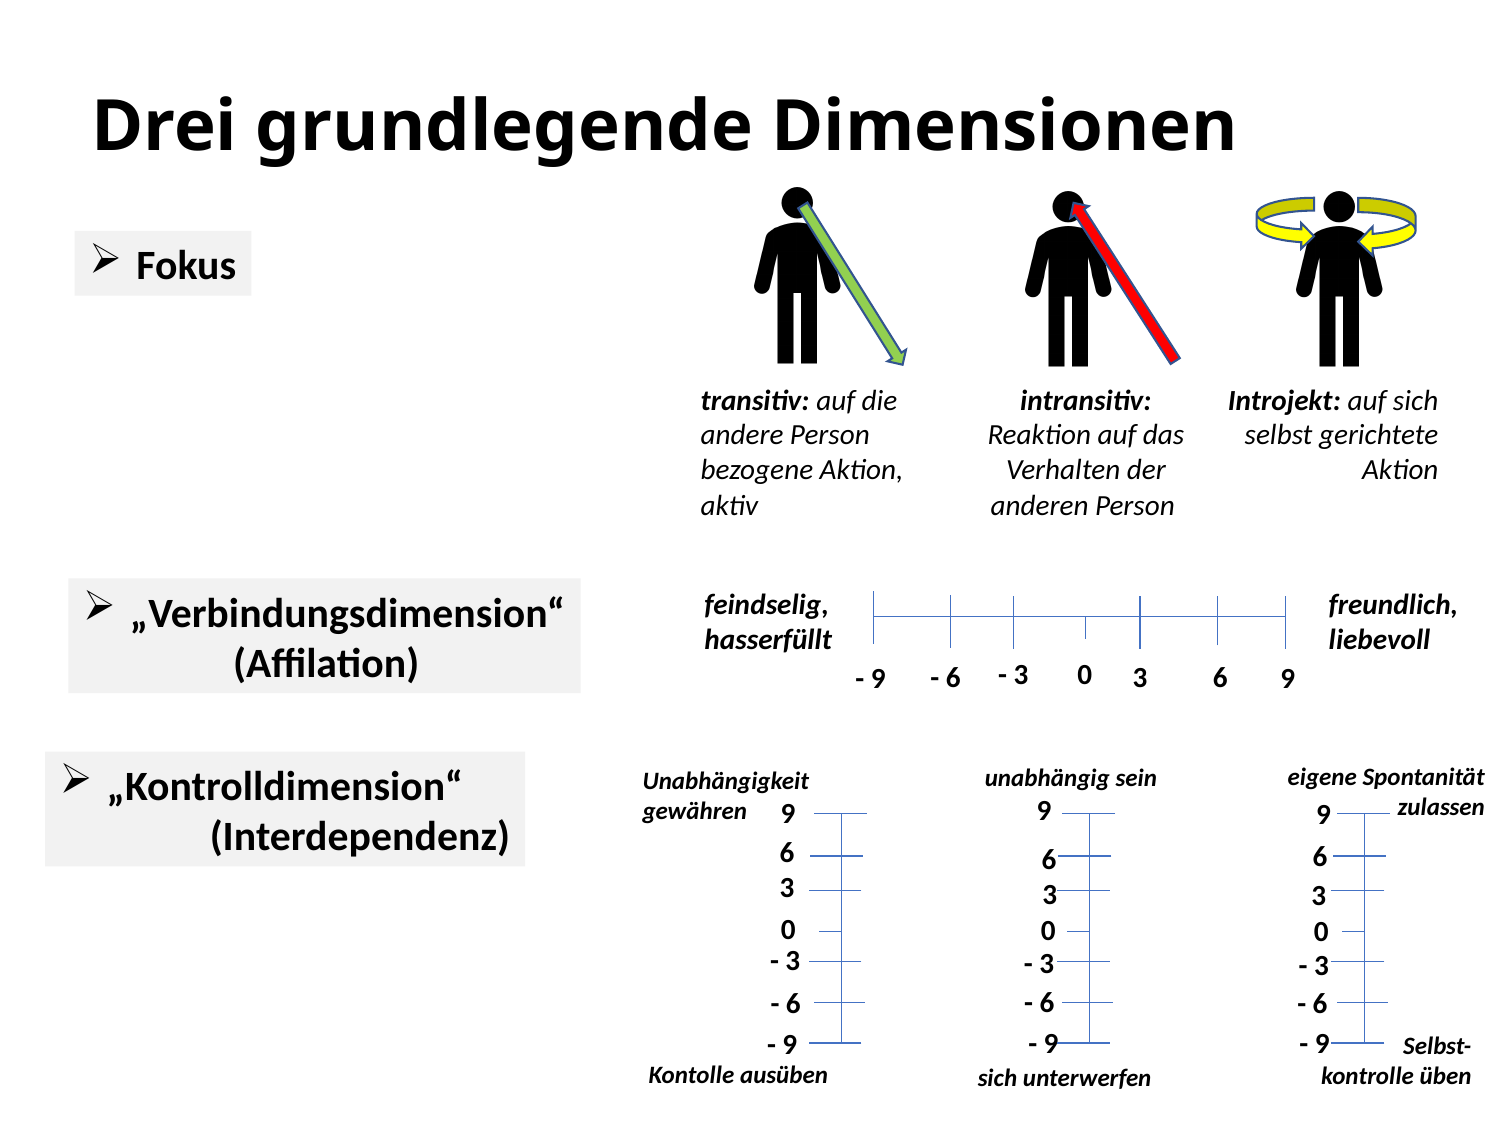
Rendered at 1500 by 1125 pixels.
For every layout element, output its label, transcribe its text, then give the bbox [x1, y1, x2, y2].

text_box intransitiv: Reaktion auf das Verhalten der anderen Person [965, 373, 1207, 529]
text_box 3 [1027, 883, 1072, 898]
text_box 3 [1117, 651, 1163, 701]
text_box sich unterwerfen [963, 1053, 1282, 1099]
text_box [873, 590, 1286, 650]
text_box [1245, 898, 1476, 958]
text_box freundlich, liebevoll [1313, 578, 1486, 663]
picture [703, 181, 891, 369]
text_box Selbst- kontrolle üben [1251, 1021, 1487, 1097]
text_box Unabhängigkeit gewähren [627, 757, 947, 833]
text_box transitiv: auf die andere Person bezogene Aktion, aktiv [685, 373, 944, 529]
text_box - 3 [1009, 958, 1070, 987]
text_box 3 [1296, 868, 1342, 898]
text_box 6 [1026, 832, 1088, 883]
text_box - 3 [983, 650, 1044, 698]
text_box Fokus [74, 230, 252, 296]
text_box Kontolle ausüben [633, 1051, 948, 1097]
text_box „Kontrolldimension“ (Interdependenz) [45, 751, 526, 867]
text_box 9 [1021, 799, 1067, 835]
text_box „Verbindungsdimension“ (Affilation) [68, 578, 581, 694]
text_box - 9 [840, 651, 901, 702]
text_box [971, 898, 1201, 958]
text_box - 9 [752, 1017, 813, 1051]
text_box unabhängig sein [969, 754, 1265, 799]
text_box eigene Spontanität zulassen [1265, 753, 1500, 828]
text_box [722, 898, 953, 958]
text_box - 9 [1013, 1016, 1074, 1053]
text_box 9 [1265, 651, 1311, 702]
text_box - 6 [1009, 987, 1070, 1026]
text_box 3 [764, 877, 810, 898]
text_box - 6 [915, 651, 976, 701]
text_box 6 [764, 833, 826, 877]
text_box 9 [765, 833, 811, 837]
text_box Introjekt: auf sich selbst gerichtete Aktion [1213, 373, 1454, 494]
text_box feindselig, hasserfüllt [689, 578, 948, 663]
text_box 0 [1062, 650, 1107, 698]
text_box [891, 334, 908, 366]
text_box - 6 [755, 984, 816, 1027]
text_box - 6 [1282, 977, 1343, 1021]
text_box 6 [1198, 651, 1259, 701]
title Drei grundlegende Dimensionen [76, 18, 1371, 237]
picture [1245, 185, 1433, 373]
text_box [1162, 328, 1182, 366]
text_box - 3 [755, 958, 816, 984]
text_box - 3 [1283, 958, 1344, 989]
picture [974, 185, 1162, 373]
text_box 6 [1297, 829, 1359, 880]
